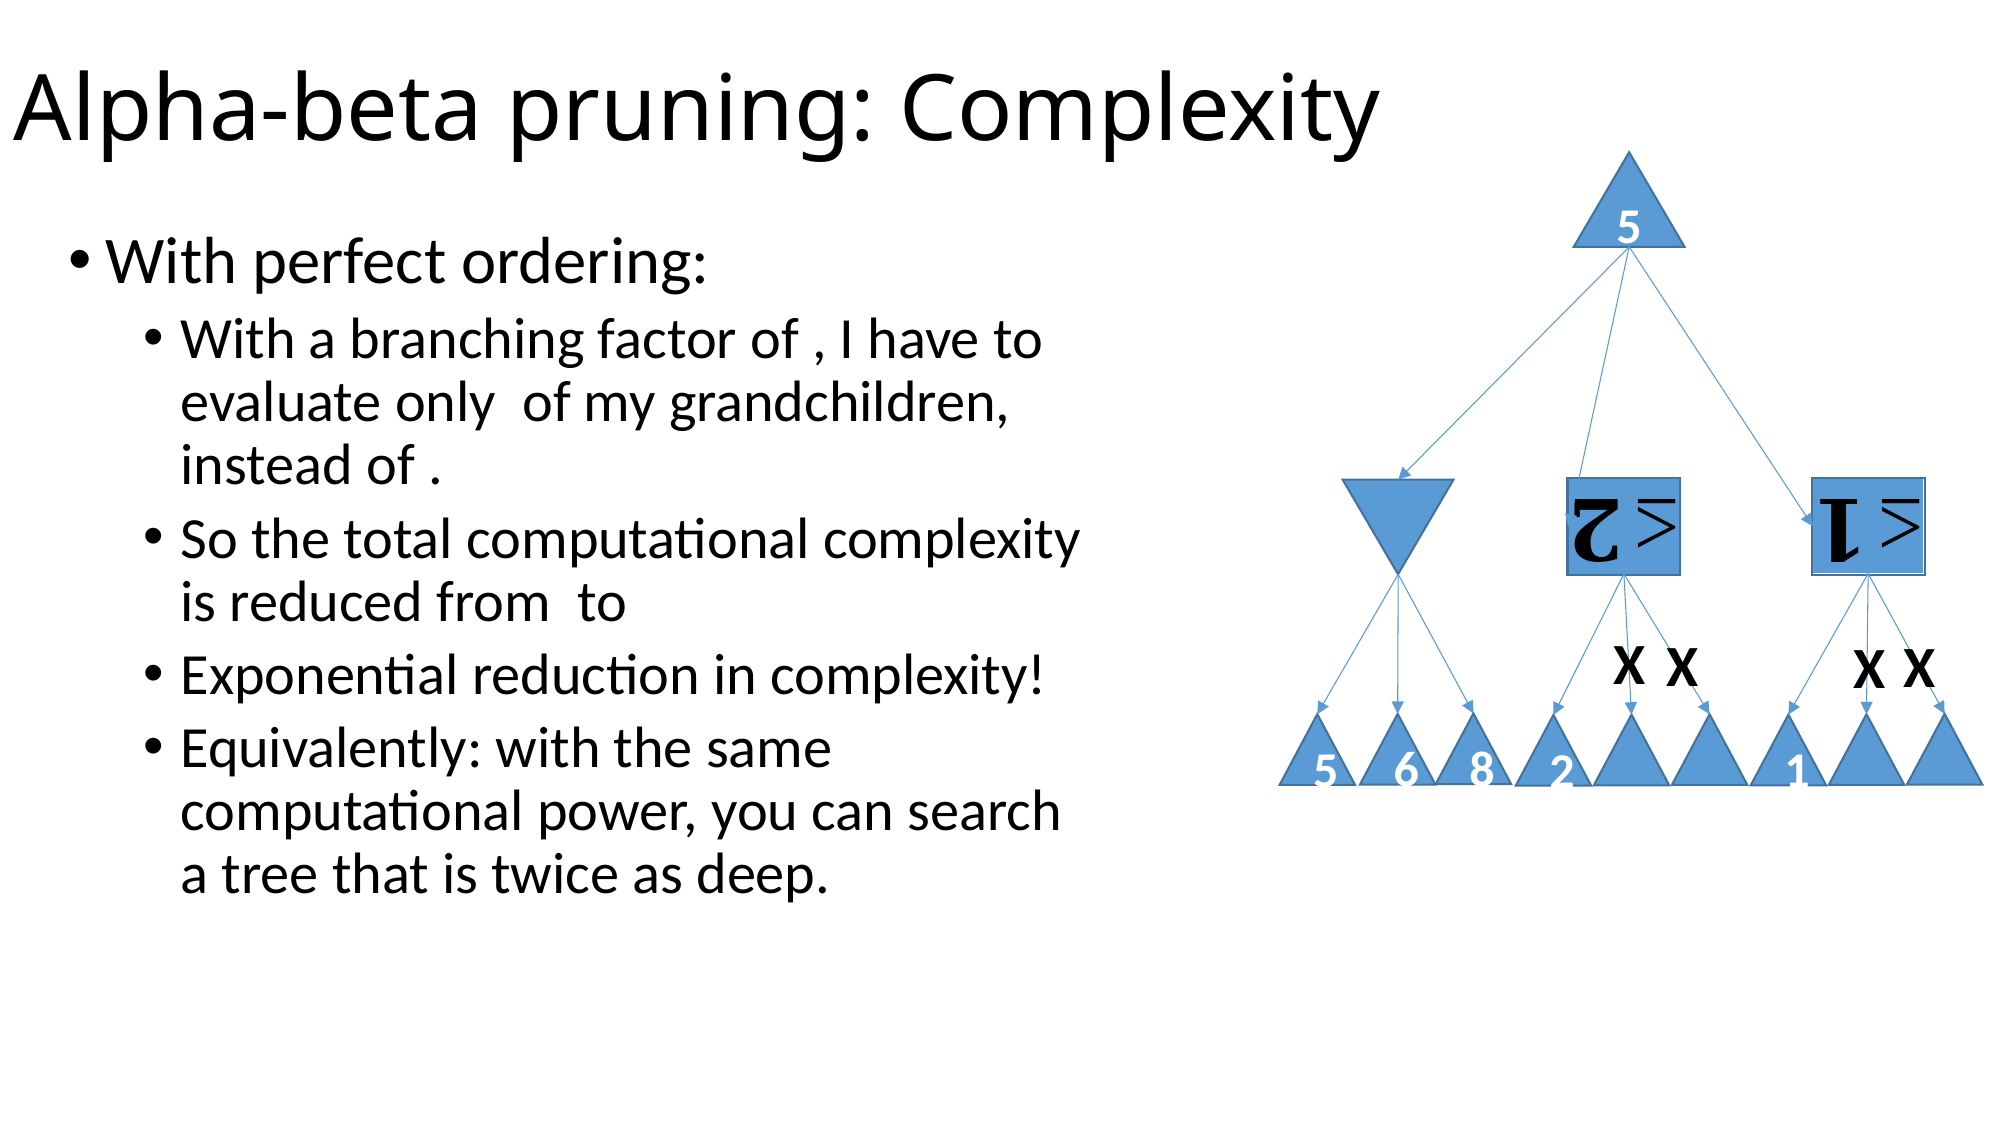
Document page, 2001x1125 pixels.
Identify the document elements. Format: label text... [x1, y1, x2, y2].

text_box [1623, 573, 1710, 715]
text_box [1827, 715, 1905, 786]
text_box [1670, 712, 1749, 786]
text_box [1905, 712, 1985, 786]
text_box 2 [1514, 713, 1592, 787]
text_box [1592, 715, 1671, 787]
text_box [1788, 573, 1866, 715]
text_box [1397, 246, 1623, 480]
text_box X [1710, 620, 1714, 706]
text_box 5 [1340, 478, 1455, 574]
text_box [1553, 573, 1623, 715]
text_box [1317, 574, 1398, 715]
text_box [1398, 574, 1474, 714]
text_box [1867, 573, 1945, 714]
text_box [1623, 246, 1630, 480]
text_box 6 [1358, 714, 1435, 786]
text_box X [1945, 621, 1951, 707]
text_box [1629, 246, 1868, 479]
text_box 1 [1749, 713, 1828, 787]
title Alpha-beta pruning: Complexity [0, 2, 1724, 220]
text_box 5 [1277, 712, 1357, 786]
text_box 5 [1573, 150, 1686, 246]
text_box 8 [1434, 712, 1513, 786]
